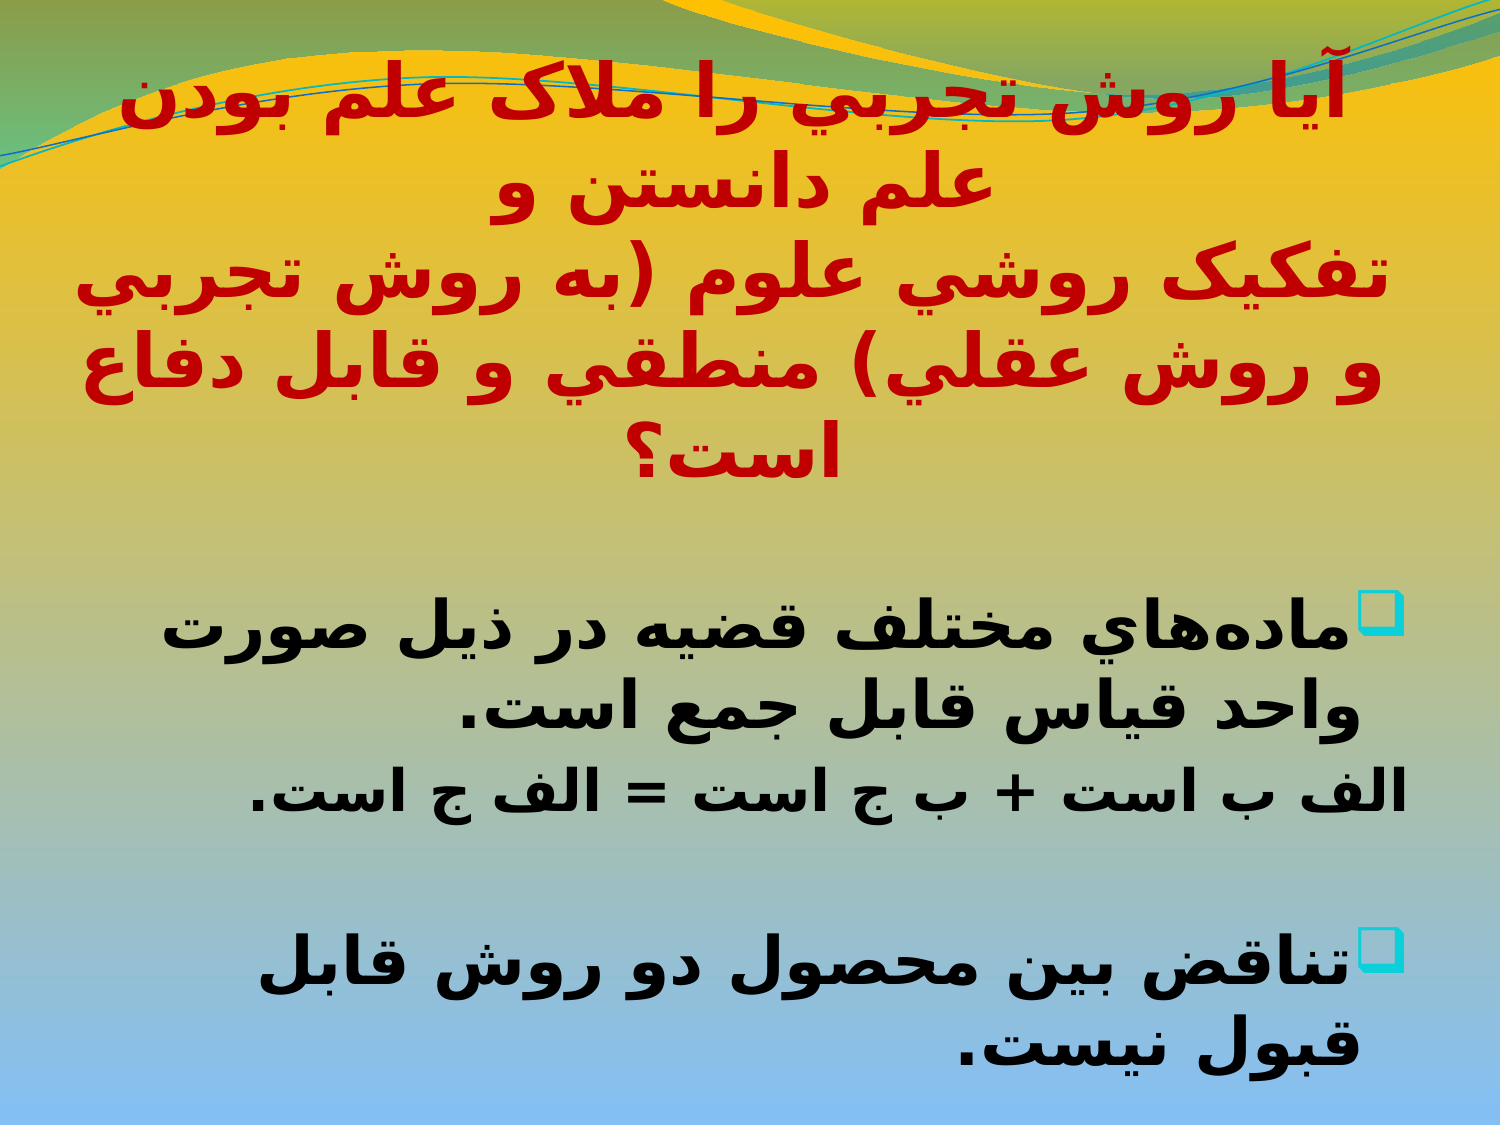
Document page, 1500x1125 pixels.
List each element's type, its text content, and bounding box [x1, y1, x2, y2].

list ماده‌هاي مختلف قضيه در ذيل صورت واحد قياس قابل جمع است. الف ب است + ب ج است = الف ج است. تناقض بين محصول دو روش قابل قبول نيست. [74, 573, 1426, 1038]
title آيا روش تجربي را ملاک علم بودن علم دانستن و تفکيک روشي علوم (به روش تجربي و روش عقلي) منطقي و قابل دفاع است؟ [46, 175, 1421, 493]
